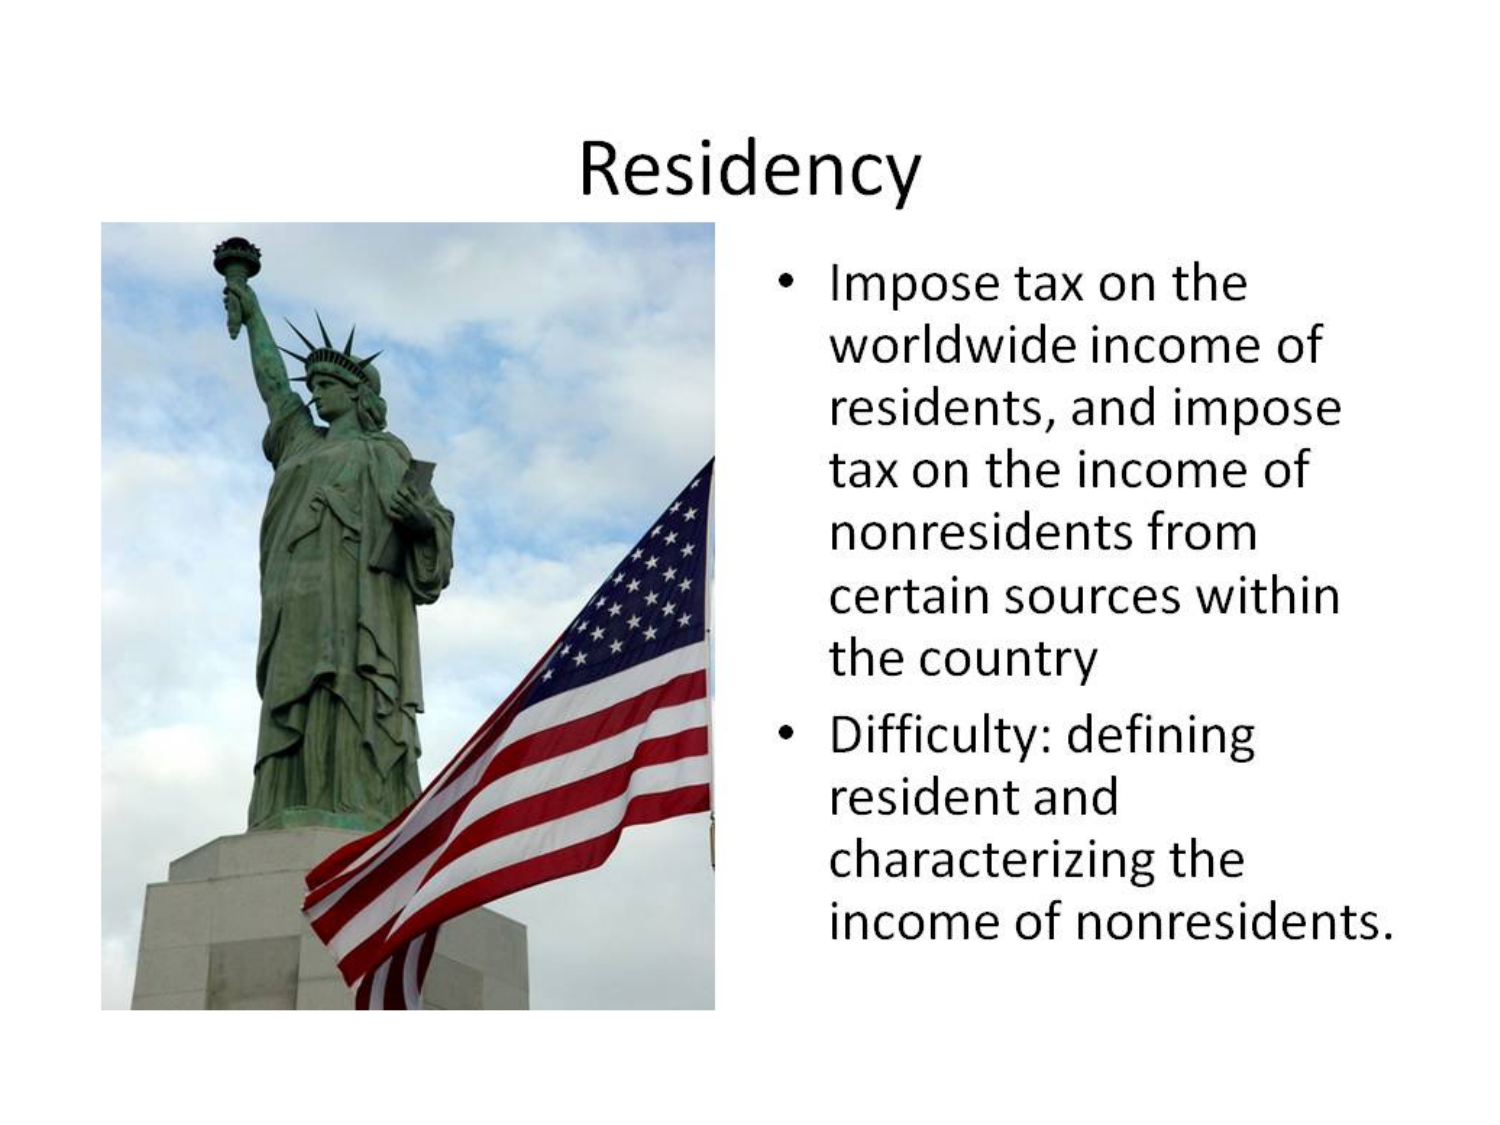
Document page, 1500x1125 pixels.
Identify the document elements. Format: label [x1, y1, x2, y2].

list [54, 37, 1446, 1081]
